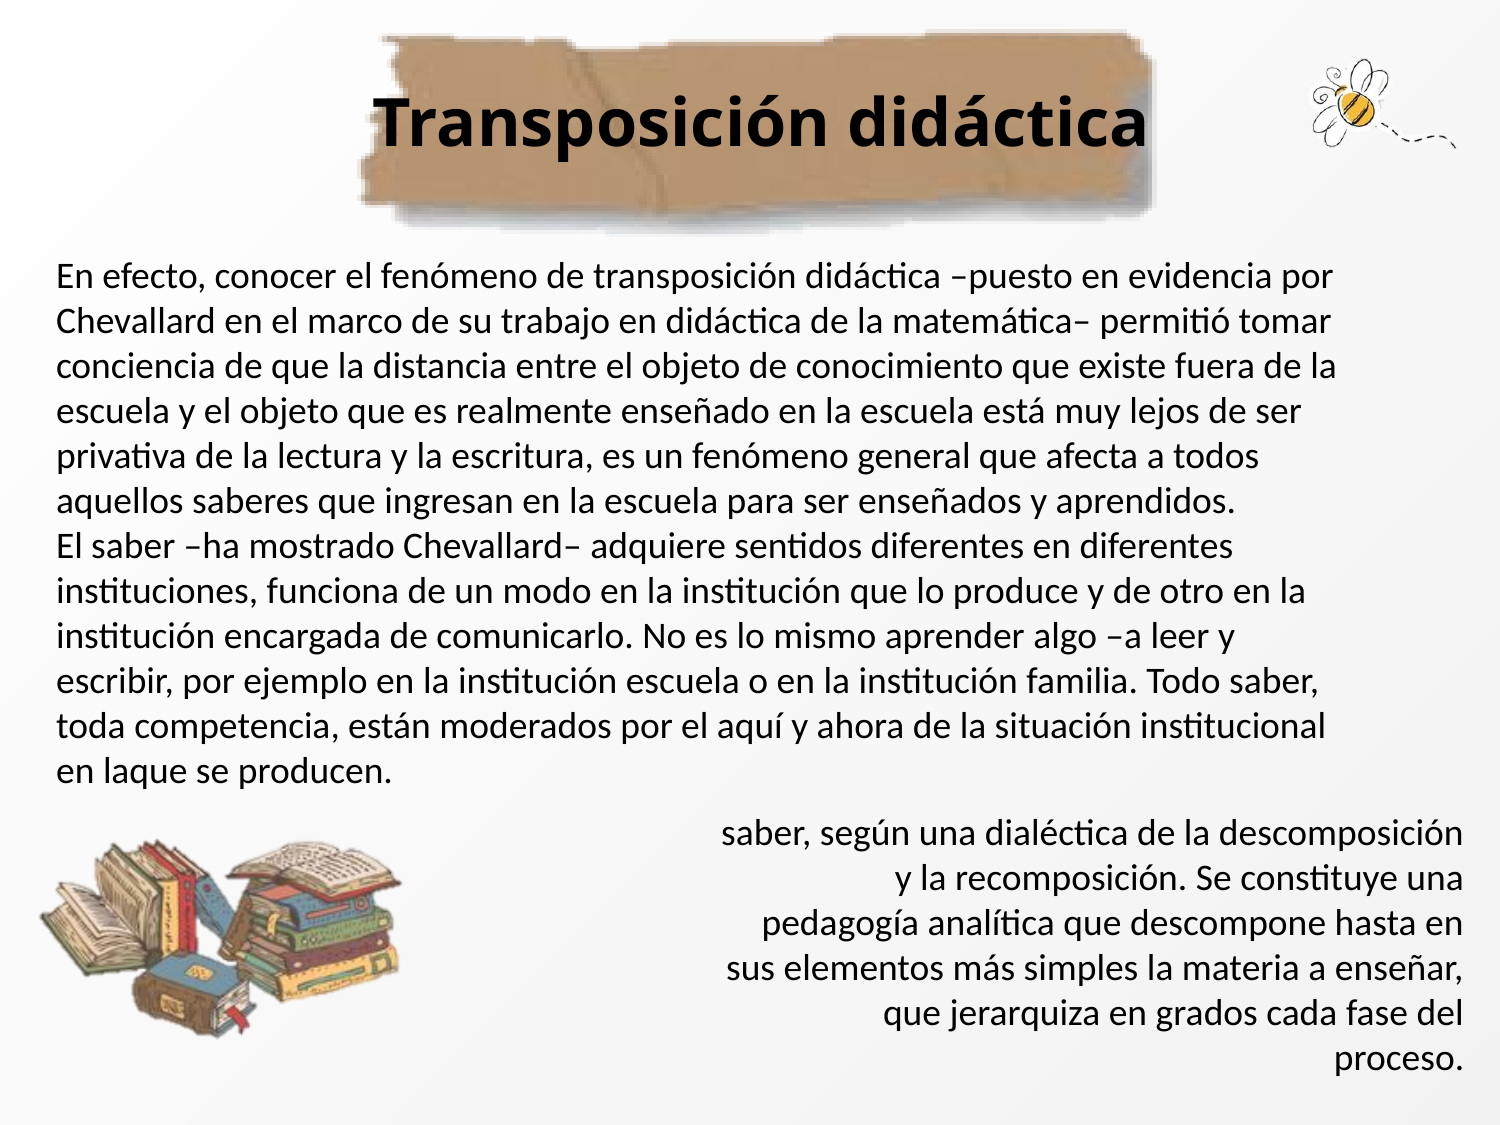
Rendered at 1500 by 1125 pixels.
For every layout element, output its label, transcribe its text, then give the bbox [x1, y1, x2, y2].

text_box En efecto, conocer el fenómeno de transposición didáctica –puesto en evidencia por Chevallard en el marco de su trabajo en didáctica de la matemática– permitió tomar conciencia de que la distancia entre el objeto de conocimiento que existe fuera de la escuela y el objeto que es realmente enseñado en la escuela está muy lejos de ser privativa de la lectura y la escritura, es un fenómeno general que afecta a todos aquellos saberes que ingresan en la escuela para ser enseñados y aprendidos. El saber –ha mostrado Chevallard– adquiere sentidos diferentes en diferentes instituciones, funciona de un modo en la institución que lo produce y de otro en la institución encargada de comunicarlo. No es lo mismo aprender algo –a leer y escribir, por ejemplo en la institución escuela o en la institución familia. Todo saber, toda competencia, están moderados por el aquí y ahora de la situación institucional en laque se producen. [41, 243, 1365, 799]
picture [11, 739, 429, 1125]
picture [1293, 3, 1475, 203]
text_box saber, según una dialéctica de la descomposición y la recomposición. Se constituye una pedagogía analítica que descompone hasta en sus elementos más simples la materia a enseñar, que jerarquiza en grados cada fase del proceso. [687, 800, 1480, 1086]
picture [265, 0, 1259, 501]
